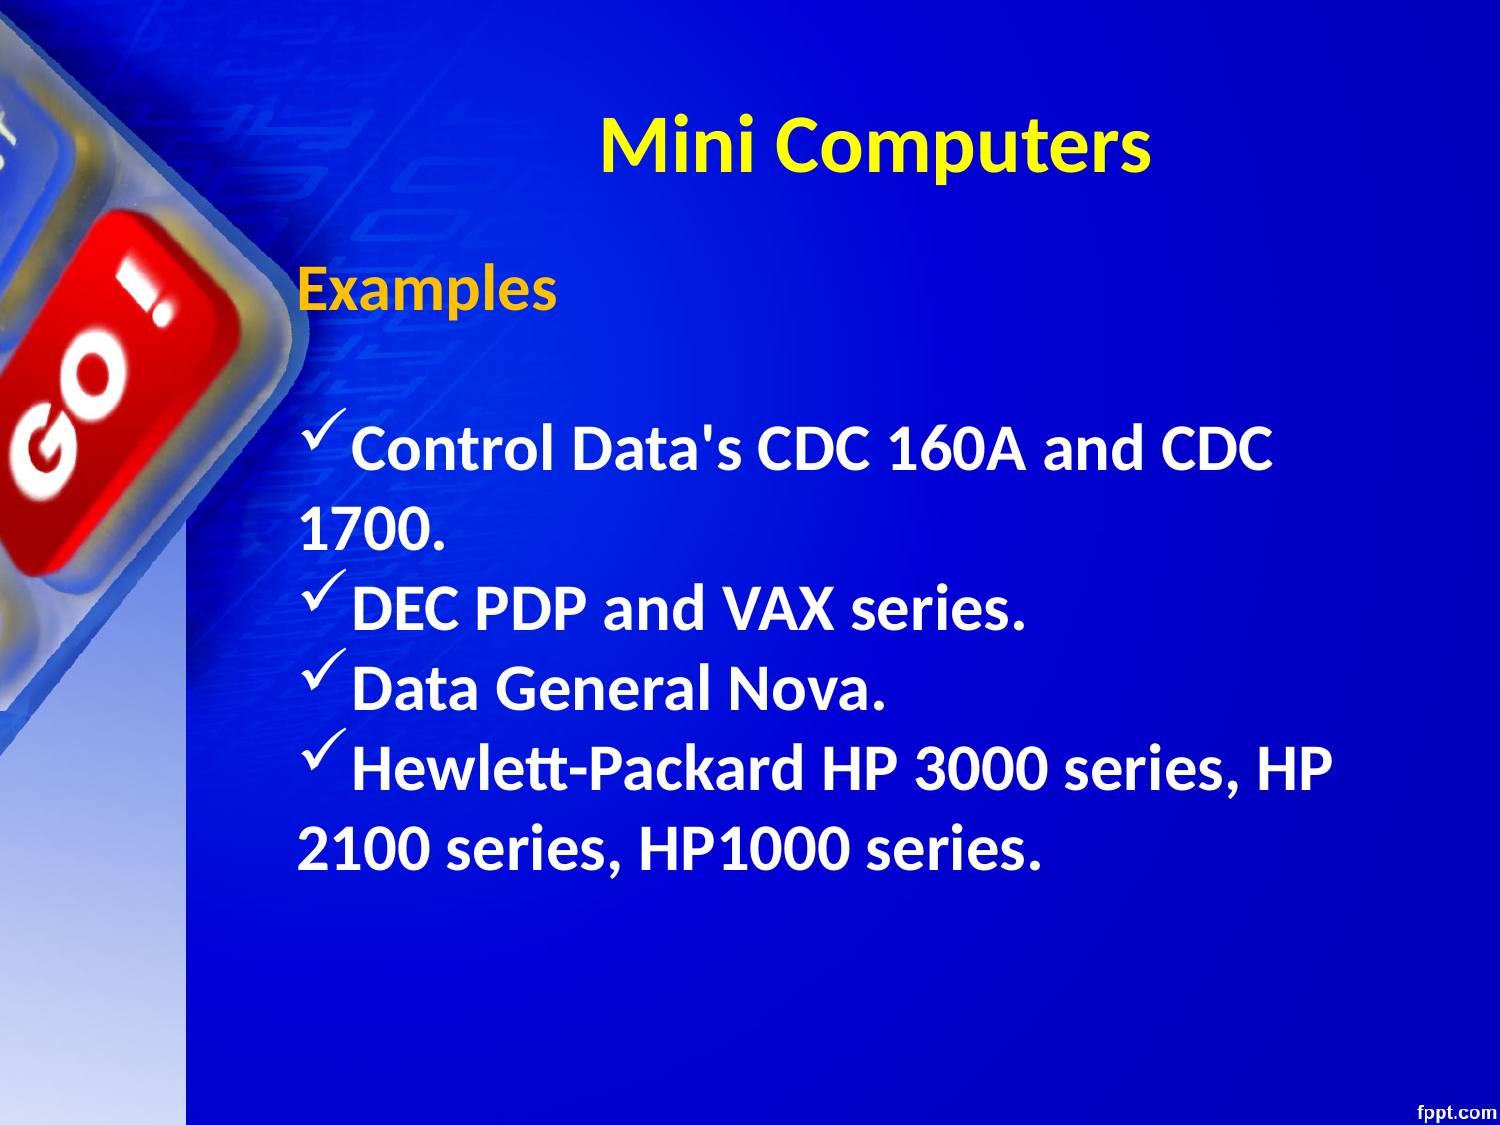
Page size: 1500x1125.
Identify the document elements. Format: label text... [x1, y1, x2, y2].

text_box Examples Control Data's CDC 160A and CDC 1700. DEC PDP and VAX series. Data General Nova. Hewlett-Packard HP 3000 series, HP 2100 series, HP1000 series. [281, 236, 1442, 892]
picture [0, 0, 1500, 1125]
title Mini Computers [300, 45, 1452, 233]
